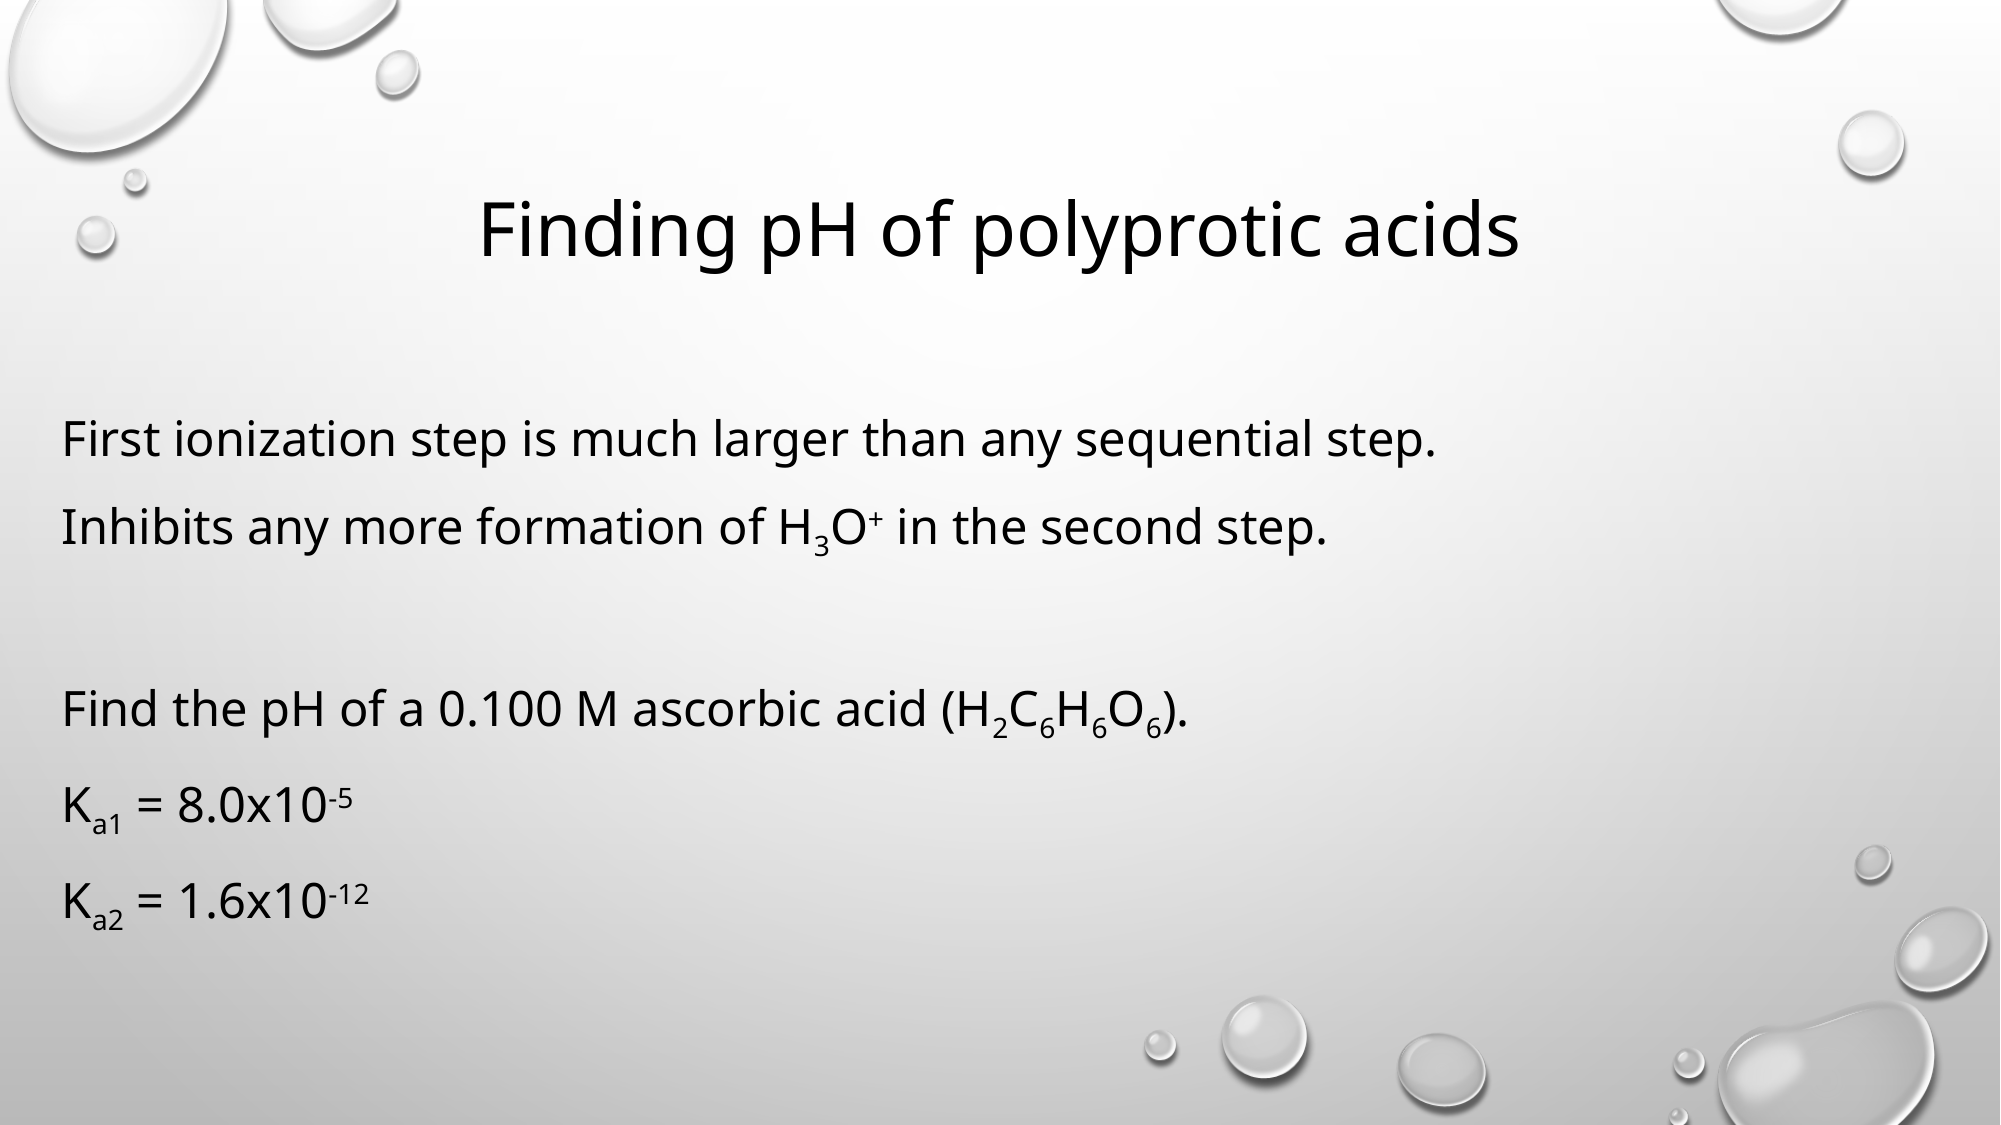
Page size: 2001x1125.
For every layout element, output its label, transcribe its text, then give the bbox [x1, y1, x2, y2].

list First ionization step is much larger than any sequential step. Inhibits any more formation of H3O+ in the second step. Find the pH of a 0.100 M ascorbic acid (H2C6H6O6). Ka1 = 8.0x10-5 Ka2 = 1.6x10-12 [46, 388, 1933, 950]
picture [0, 0, 2000, 1125]
title Finding pH of polyprotic acids [149, 101, 1851, 364]
